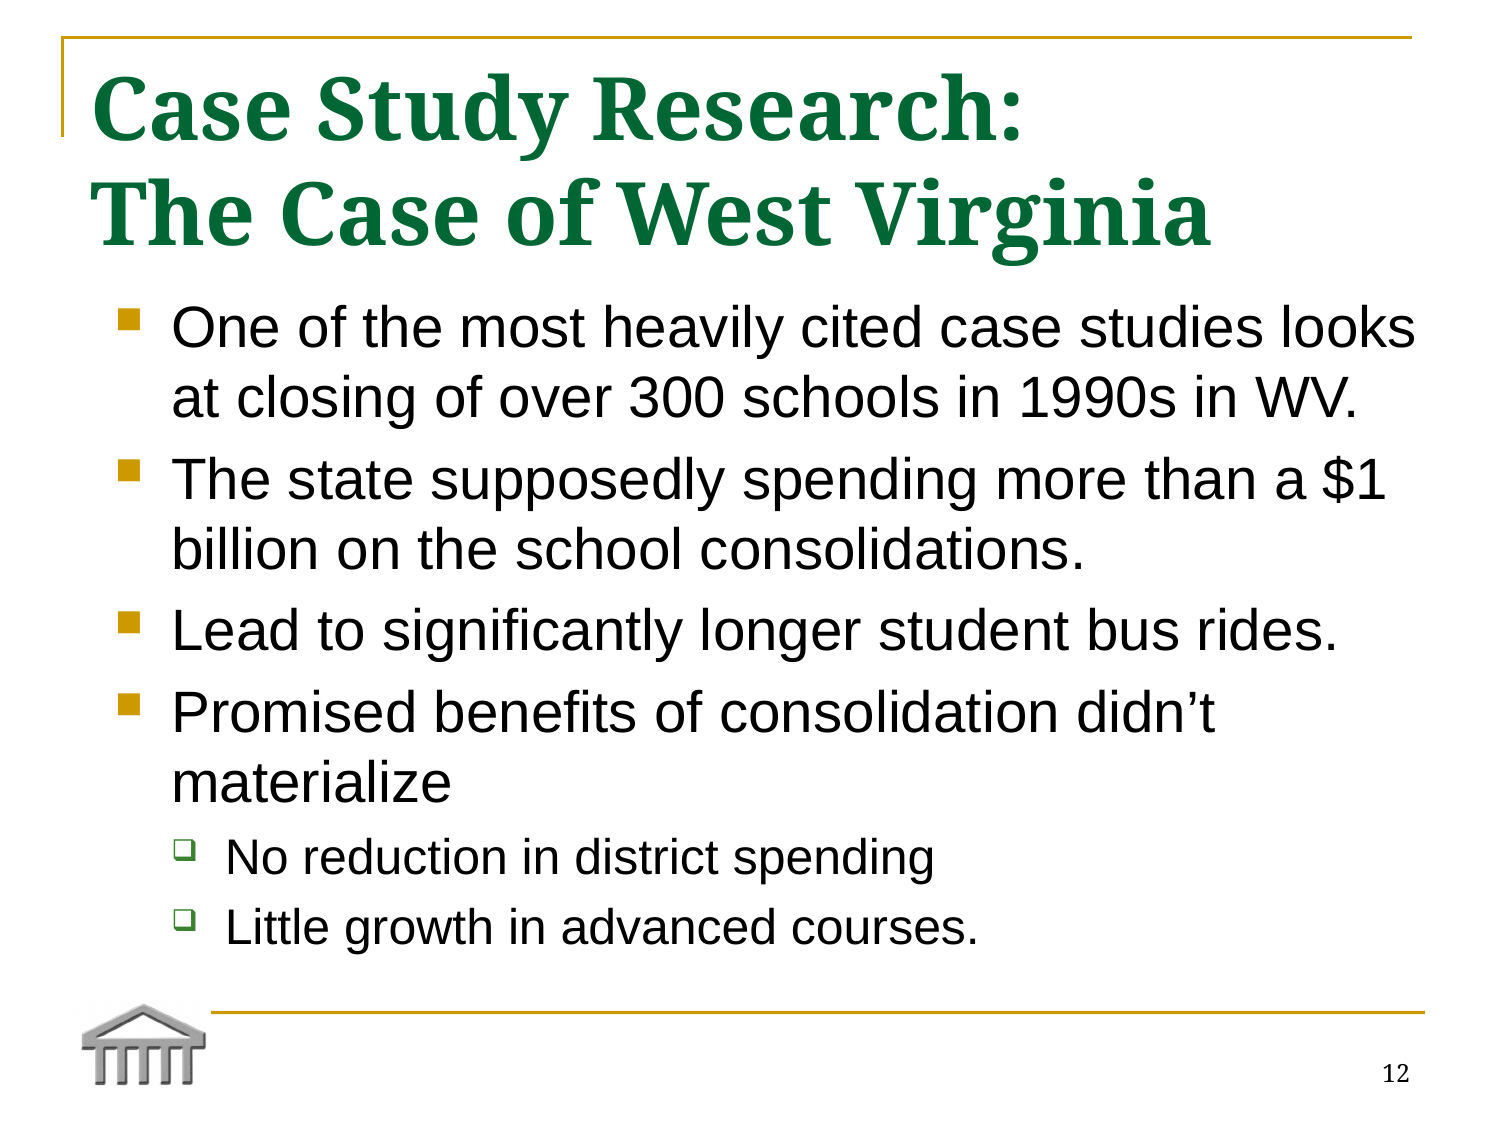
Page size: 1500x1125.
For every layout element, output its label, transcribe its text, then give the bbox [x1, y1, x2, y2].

list One of the most heavily cited case studies looks at closing of over 300 schools in 1990s in WV. The state supposedly spending more than a $1 billion on the school consolidations. Lead to significantly longer student bus rides. Promised benefits of consolidation didn’t materialize No reduction in district spending Little growth in advanced courses. [99, 281, 1451, 1026]
title Case Study Research: The Case of West Virginia [74, 45, 1426, 233]
picture [74, 999, 913, 1094]
slide_number 12 [1074, 1023, 1426, 1100]
